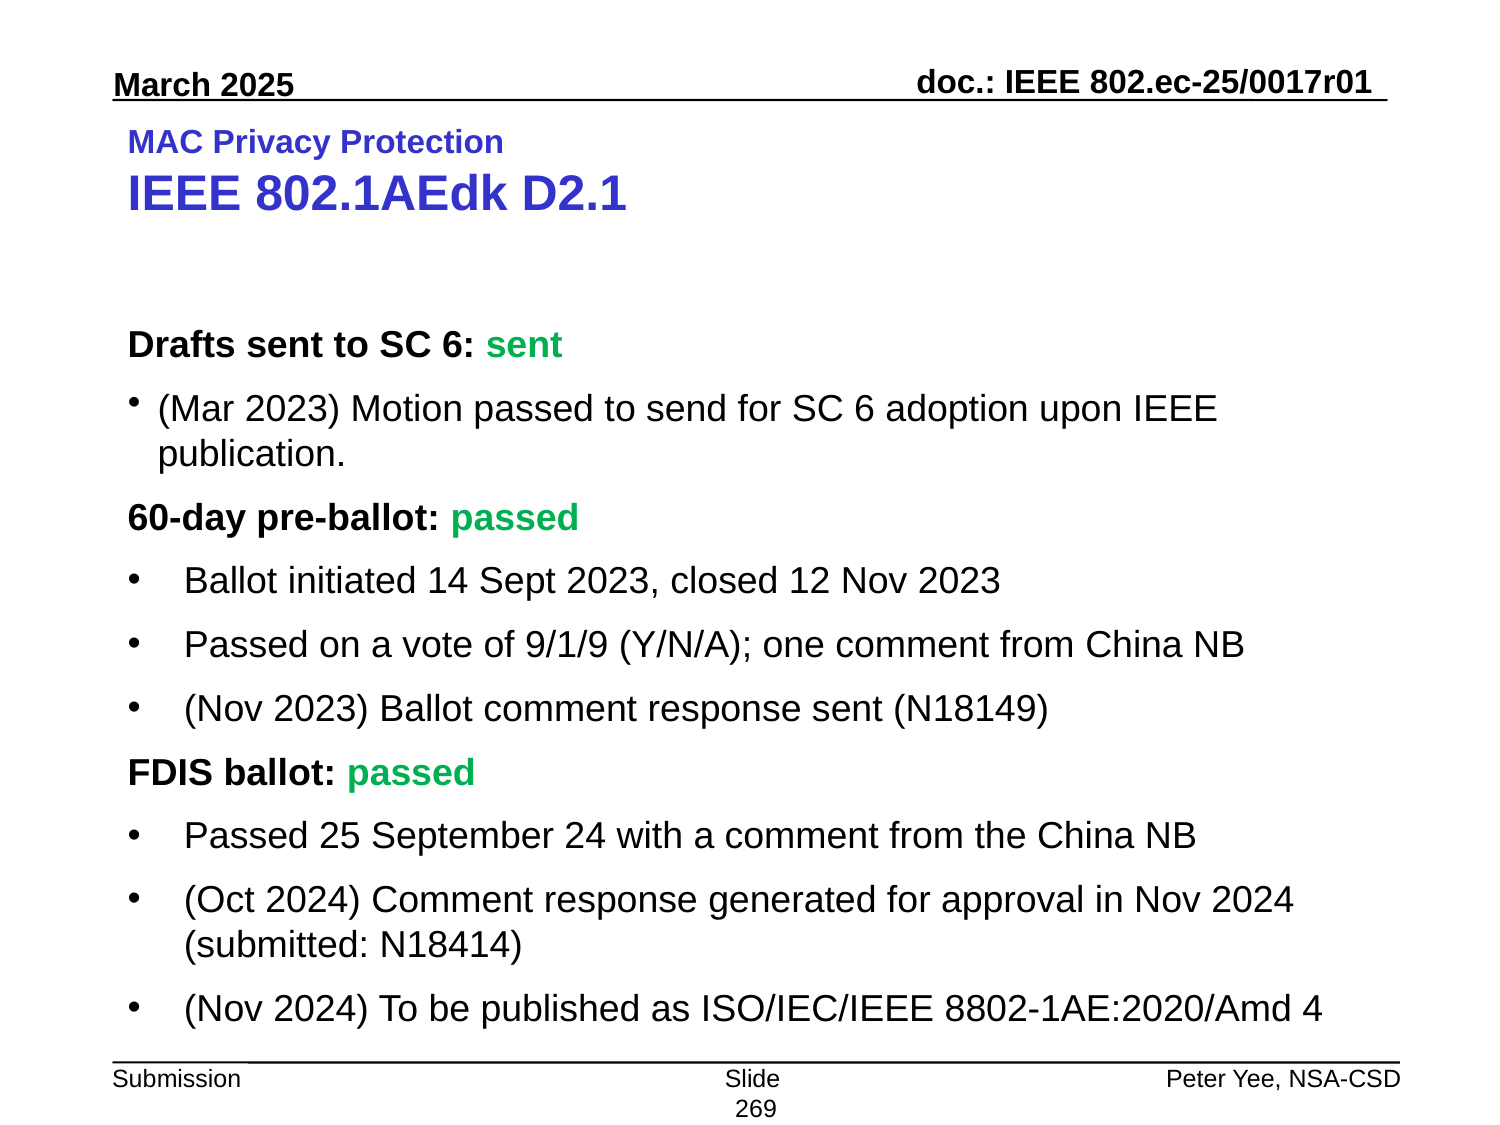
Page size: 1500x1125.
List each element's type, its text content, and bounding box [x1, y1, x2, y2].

slide_number Slide 269 [709, 1061, 803, 1093]
title MAC Privacy Protection IEEE 802.1AEdk D2.1 [112, 112, 1388, 288]
footer Peter Yee, NSA-CSD [1164, 1061, 1402, 1093]
list Drafts sent to SC 6: sent (Mar 2023) Motion passed to send for SC 6 adoption upon IEEE publication. 60-day pre-ballot: passed Ballot initiated 14 Sept 2023, closed 12 Nov 2023 Passed on a vote of 9/1/9 (Y/N/A); one comment from China NB (Nov 2023) Ballot comment response sent (N18149) FDIS ballot: passed Passed 25 September 24 with a comment from the China NB (Oct 2024) Comment response generated for approval in Nov 2024 (submitted: N18414) (Nov 2024) To be published as ISO/IEC/IEEE 8802-1AE:2020/Amd 4 [112, 312, 1388, 988]
